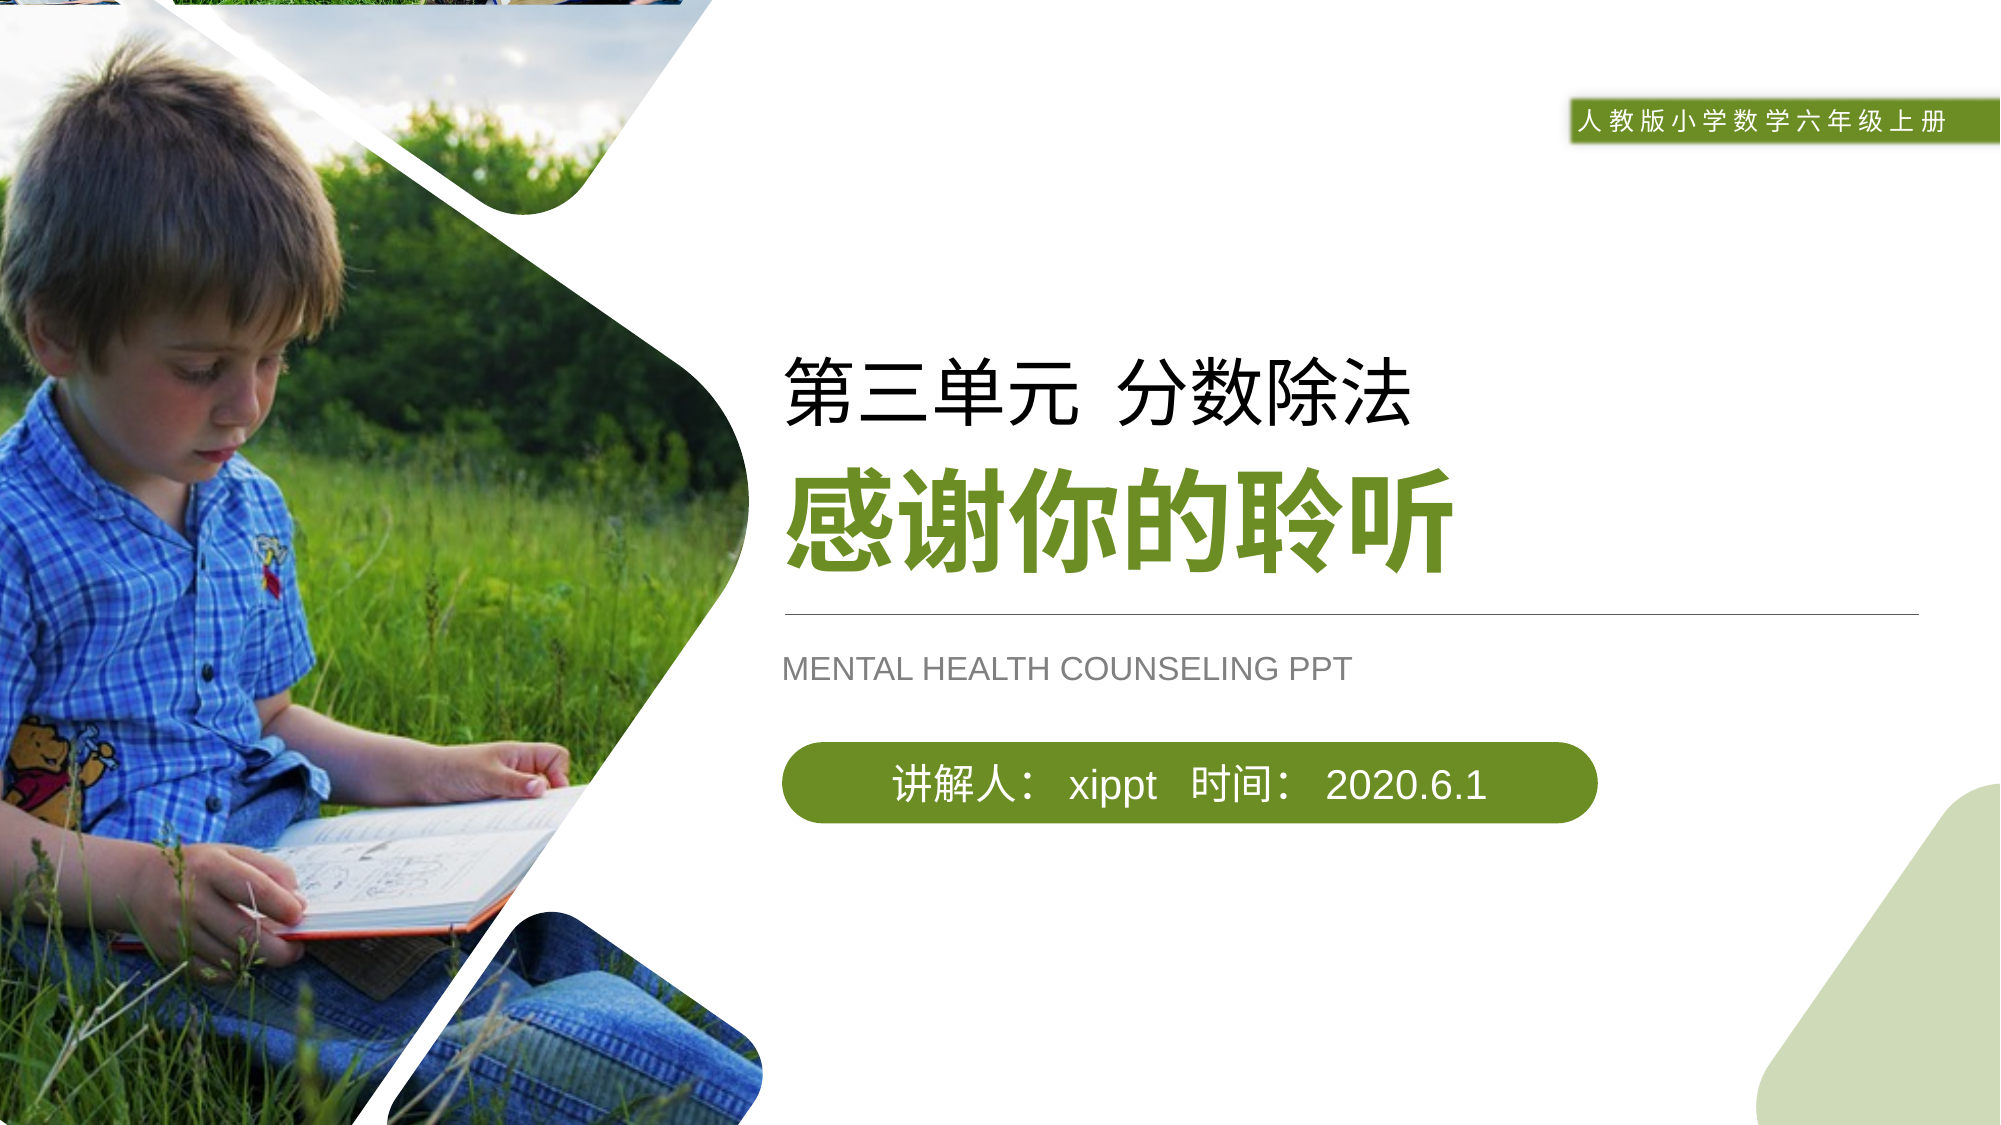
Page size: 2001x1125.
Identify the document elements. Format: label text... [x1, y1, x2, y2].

picture [0, 0, 763, 1125]
text_box [1755, 782, 2000, 1125]
text_box 人教版小学数学六年级上册 [1574, 103, 2000, 141]
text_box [766, 347, 1938, 824]
